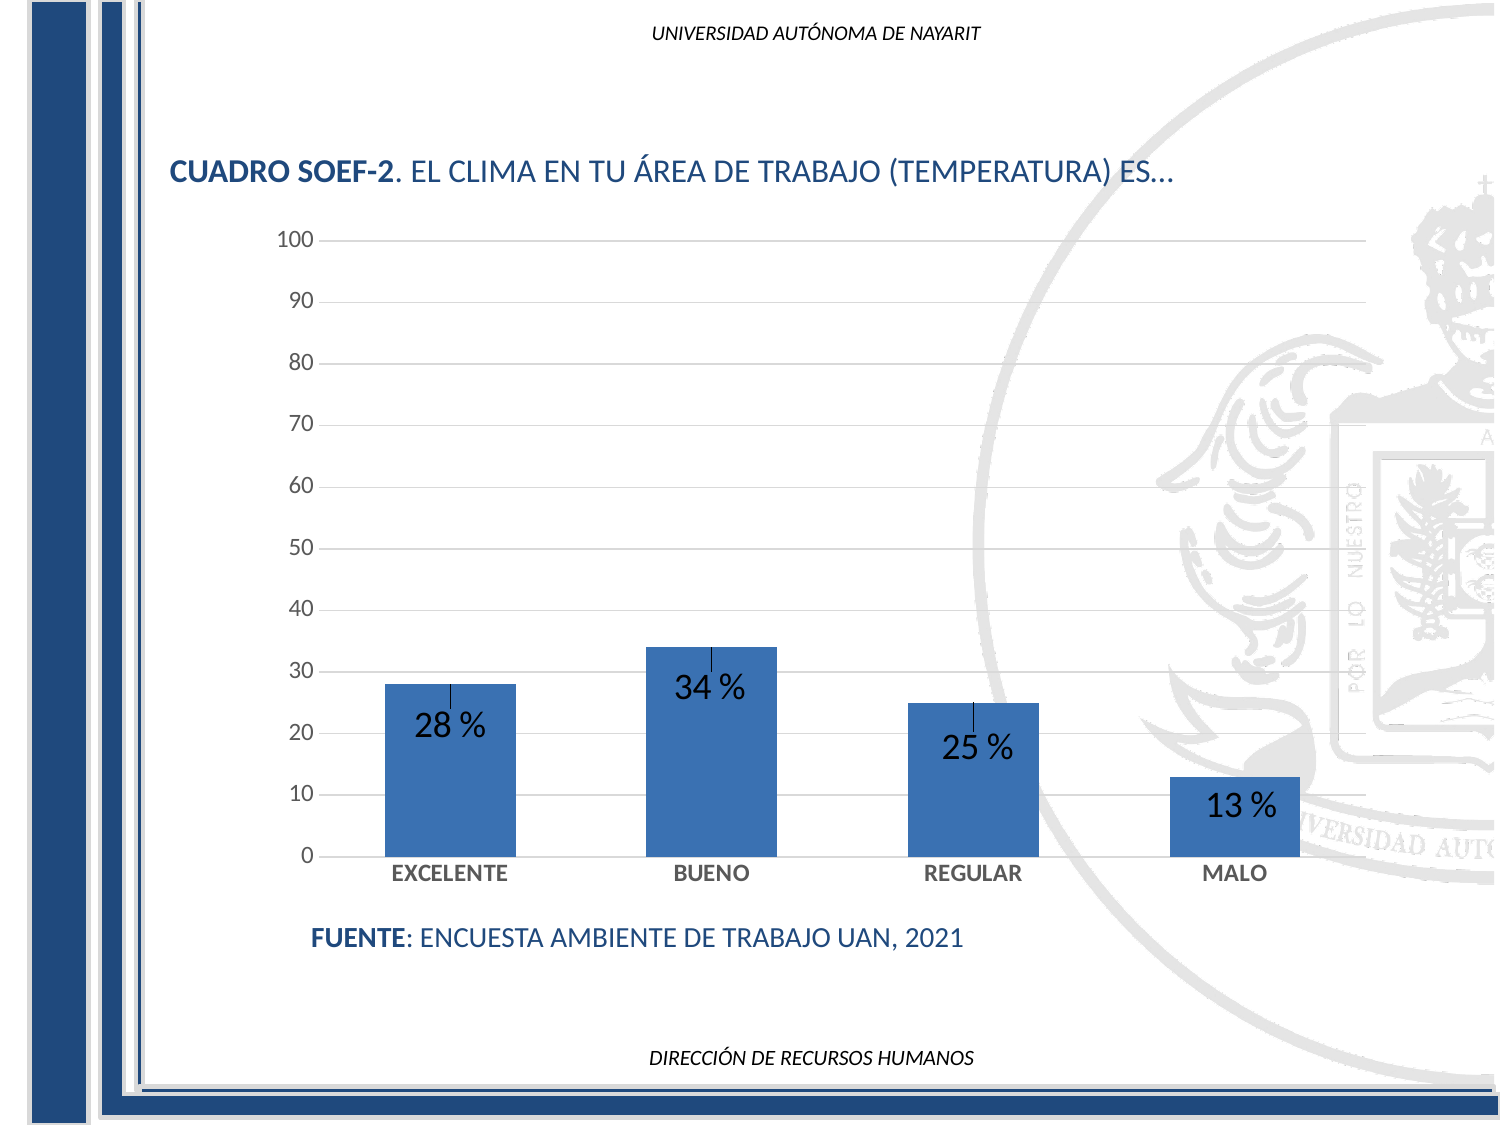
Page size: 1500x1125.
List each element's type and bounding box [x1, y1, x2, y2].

chart [252, 214, 1389, 902]
text_box [29, 0, 1500, 1125]
